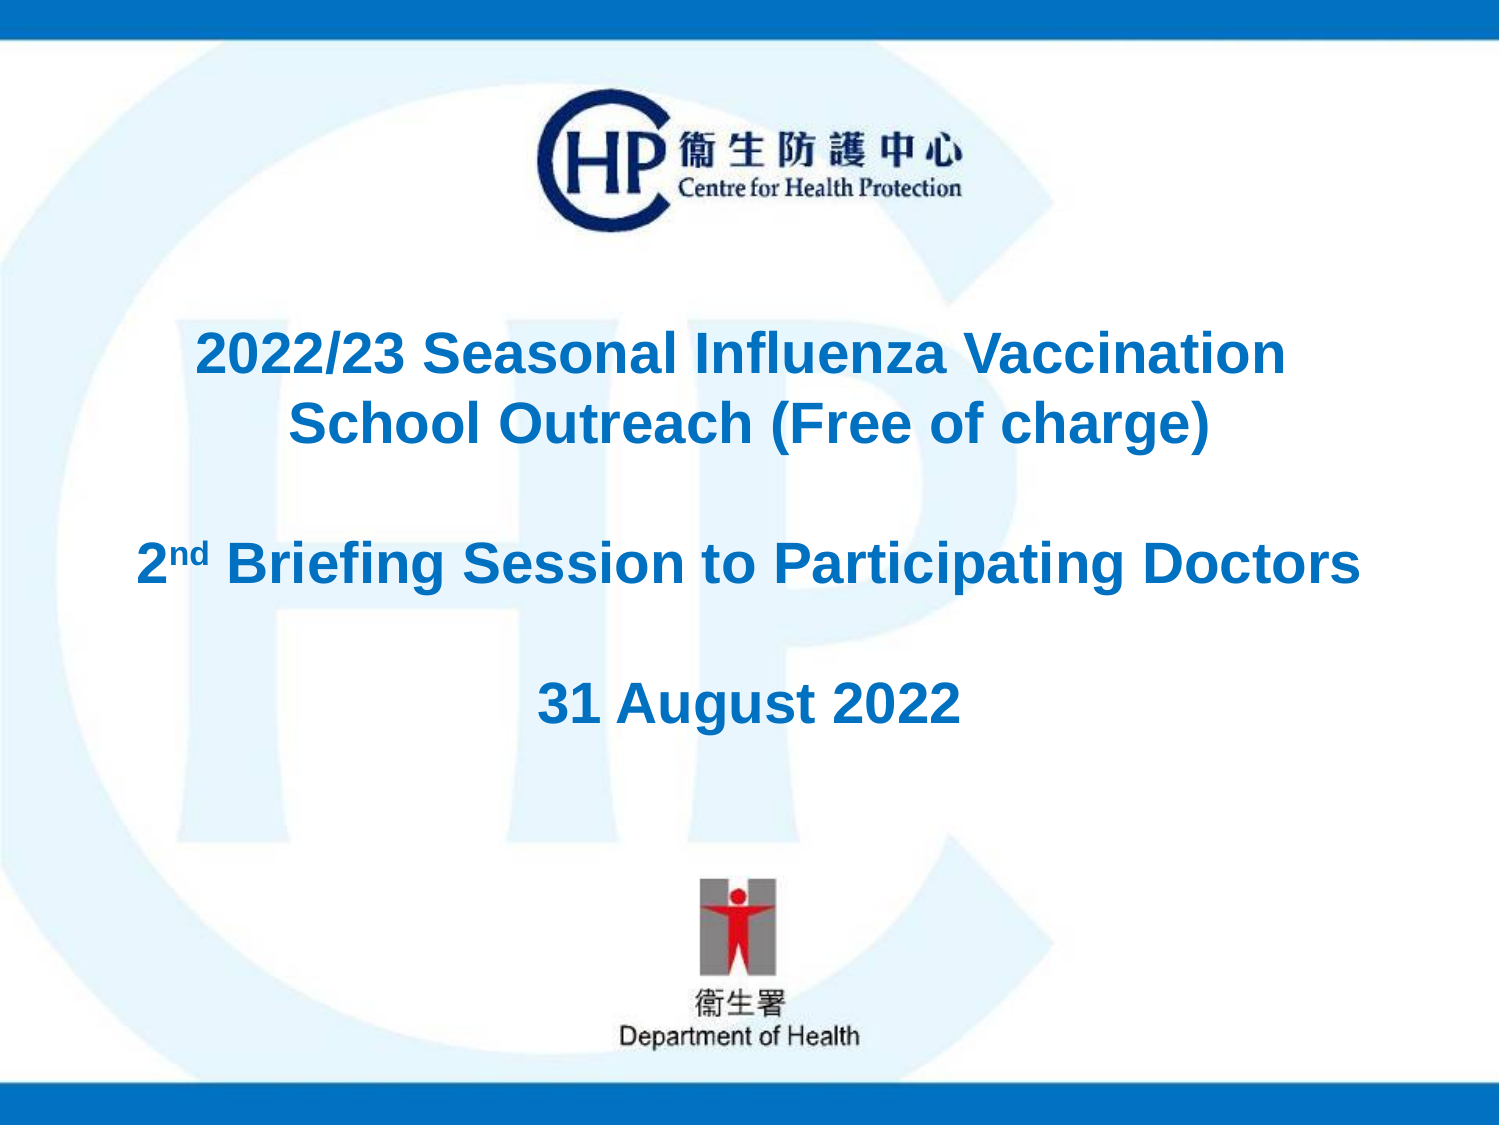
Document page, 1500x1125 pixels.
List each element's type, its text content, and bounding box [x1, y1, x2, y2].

picture [0, 0, 1499, 1125]
text_box 2022/23 Seasonal Influenza Vaccination School Outreach (Free of charge) 2nd Briefing Session to Participating Doctors 31 August 2022 [67, 307, 1433, 743]
